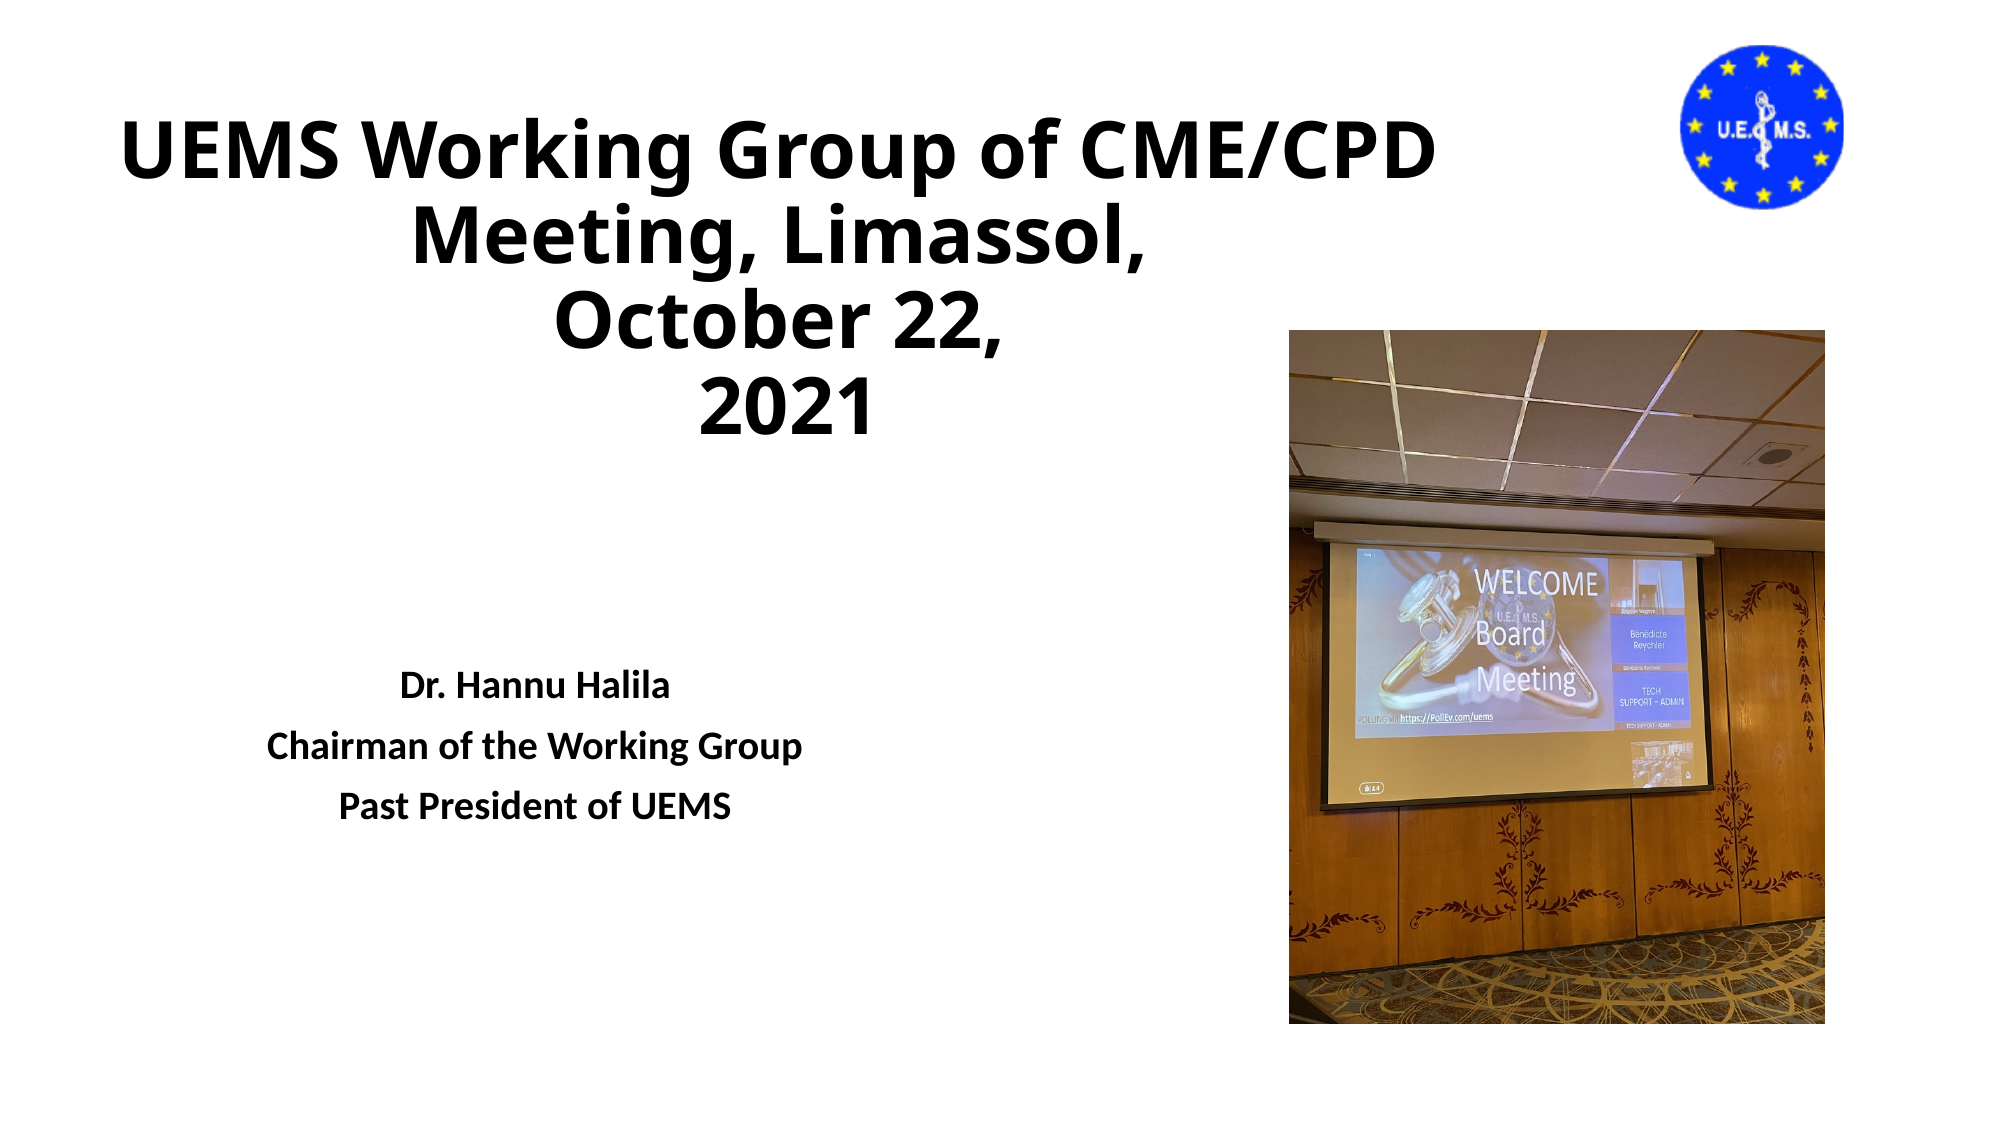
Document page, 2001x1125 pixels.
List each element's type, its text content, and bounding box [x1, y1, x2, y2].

title UEMS Working Group of CME/CPD Meeting, Limassol, October 22, 2021 [0, 101, 1750, 459]
picture [1289, 330, 1825, 1024]
subtitle Dr. Hannu Halila Chairman of the Working Group Past President of UEMS [249, 590, 822, 863]
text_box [1679, 44, 1844, 210]
